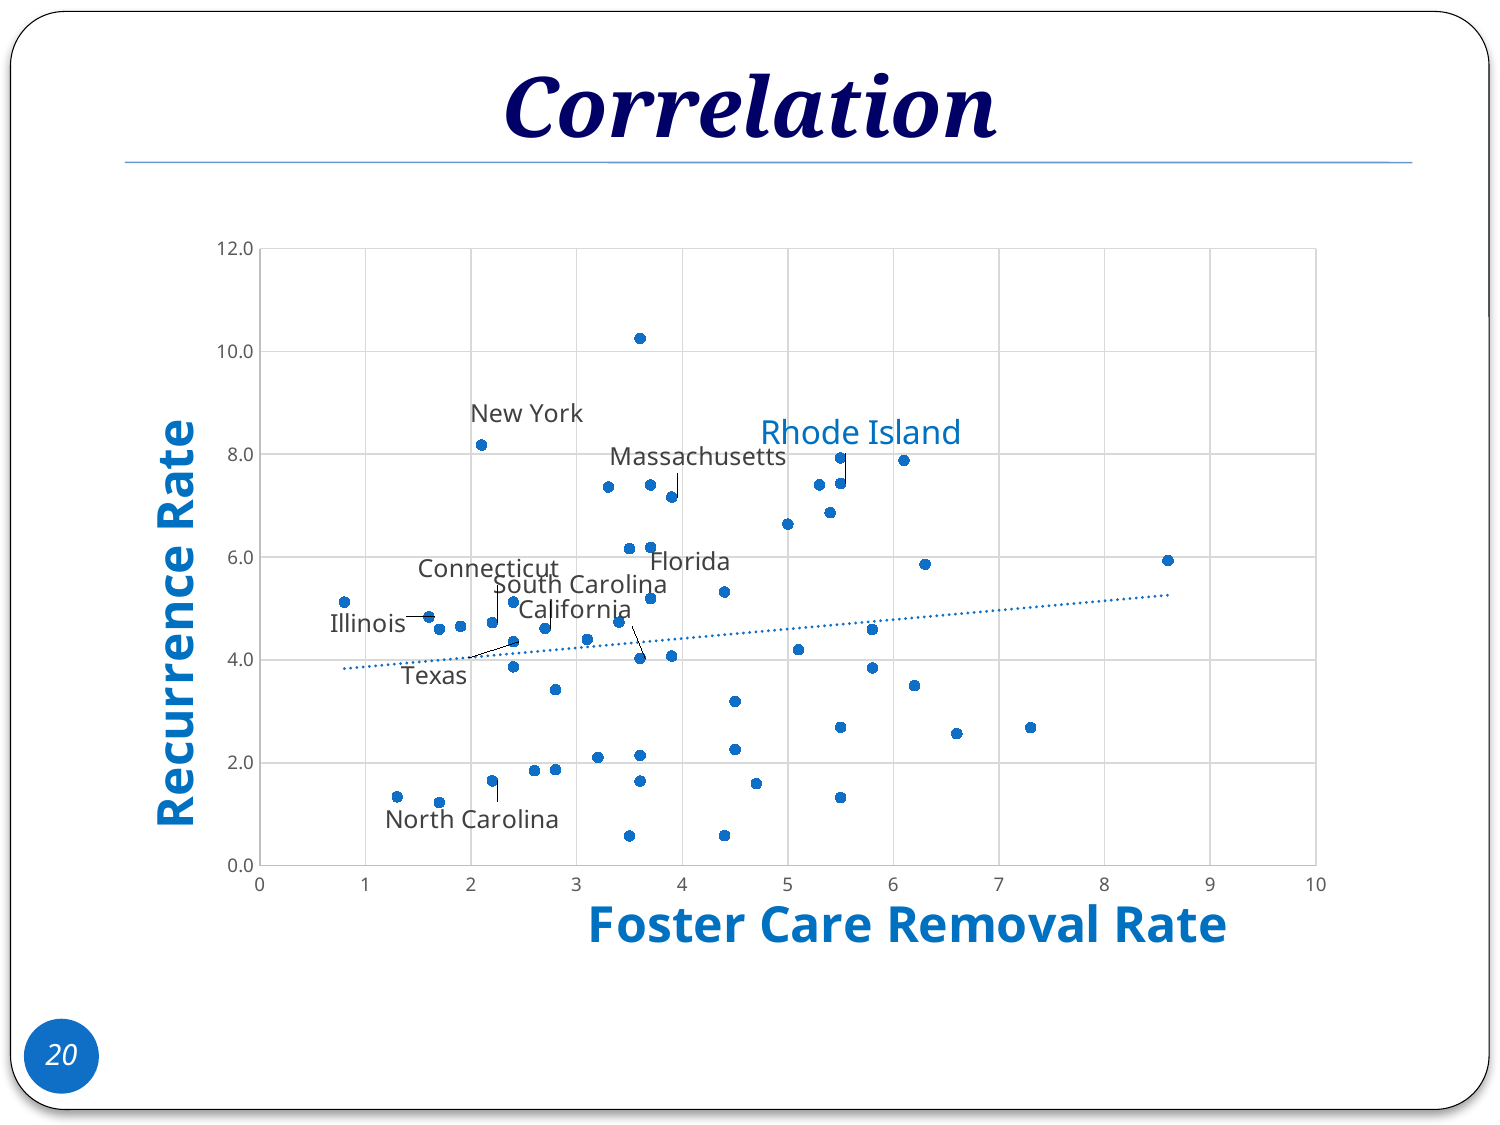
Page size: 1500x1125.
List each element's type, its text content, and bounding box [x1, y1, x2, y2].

chart [124, 74, 1389, 972]
slide_number 20 [23, 1018, 99, 1094]
text_box Correlation [0, 46, 1500, 162]
